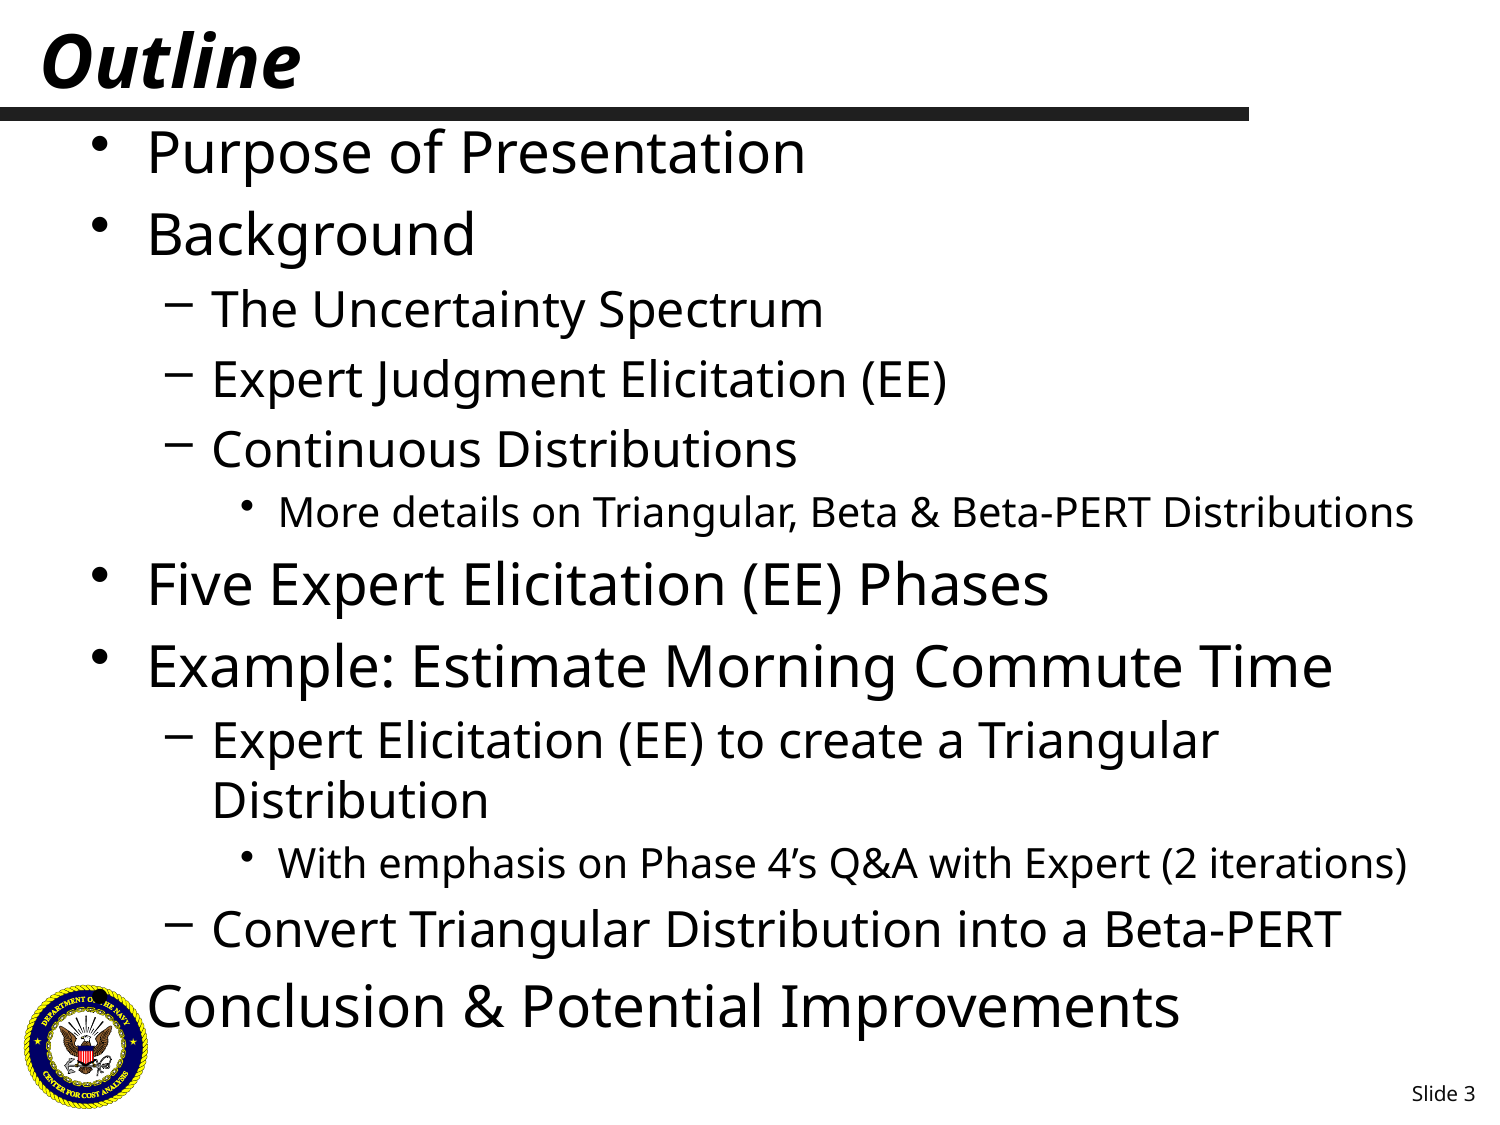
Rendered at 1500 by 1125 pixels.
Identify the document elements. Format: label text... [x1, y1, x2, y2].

slide_number Slide 3 [1340, 1073, 1491, 1125]
title Outline [24, 24, 1376, 93]
list Purpose of Presentation Background The Uncertainty Spectrum Expert Judgment Elicitation (EE) Continuous Distributions More details on Triangular, Beta & Beta-PERT Distributions Five Expert Elicitation (EE) Phases Example: Estimate Morning Commute Time Expert Elicitation (EE) to create a Triangular Distribution With emphasis on Phase 4’s Q&A with Expert (2 iterations) Convert Triangular Distribution into a Beta-PERT Conclusion & Potential Improvements [74, 107, 1488, 1059]
